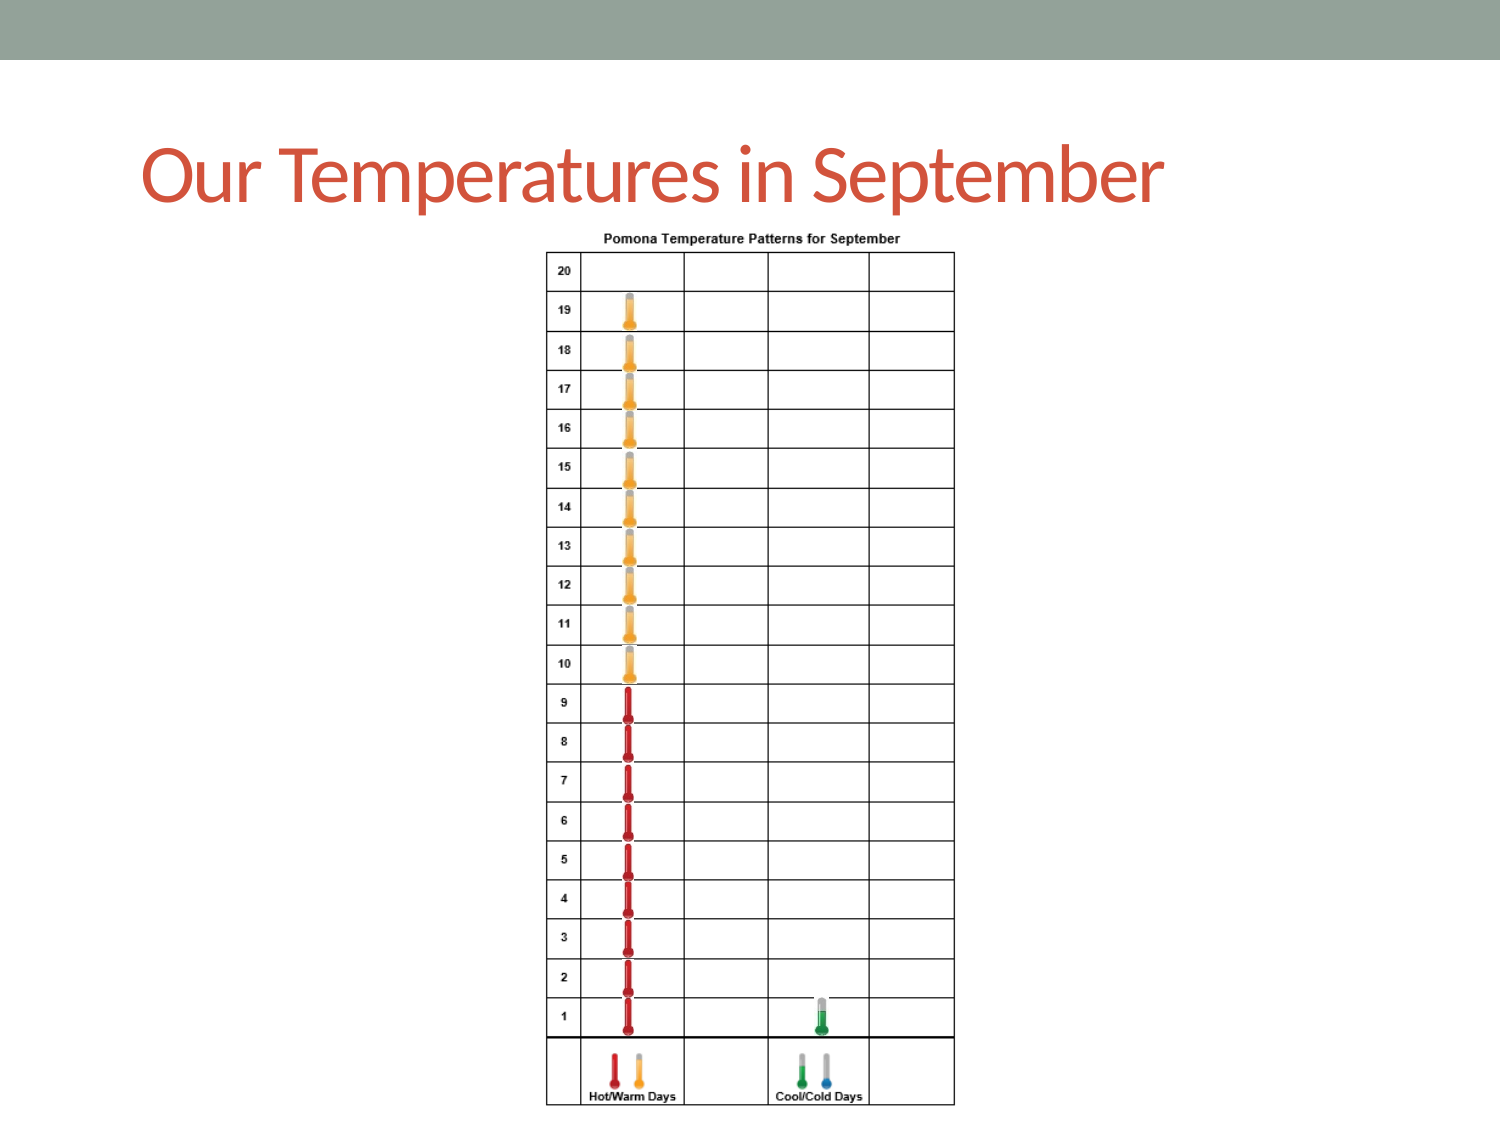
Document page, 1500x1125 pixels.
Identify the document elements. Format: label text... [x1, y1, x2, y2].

picture [534, 224, 966, 1115]
title Our Temperatures in September [125, 87, 1425, 250]
